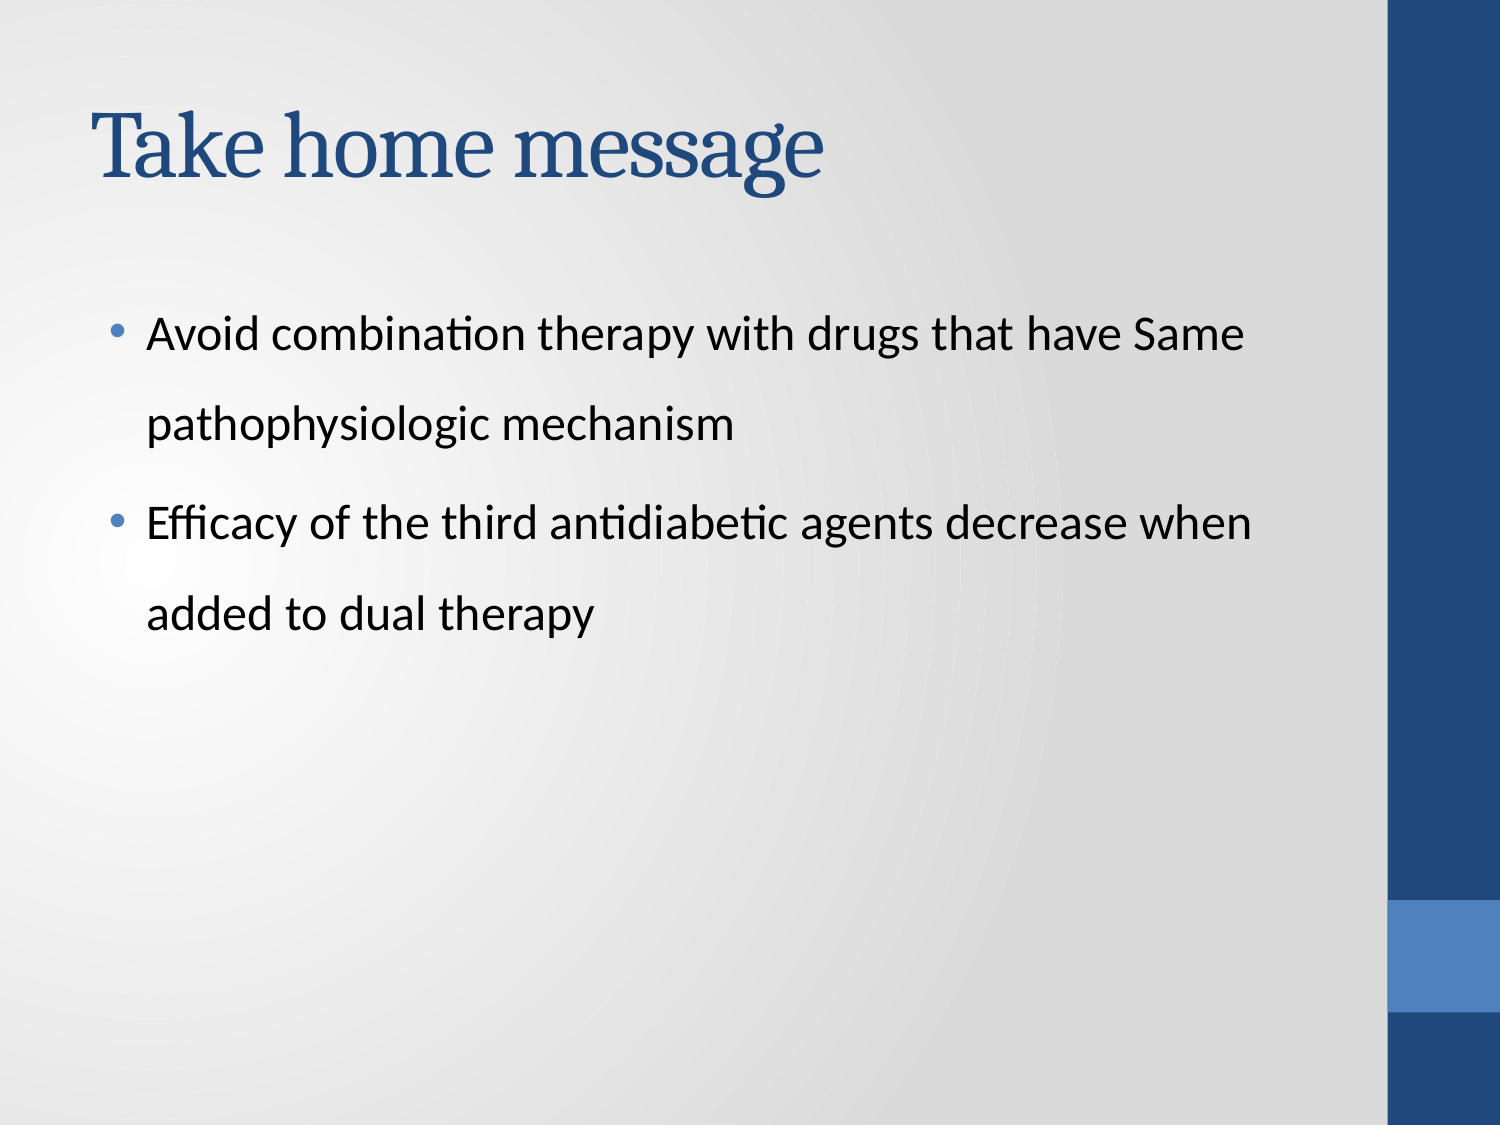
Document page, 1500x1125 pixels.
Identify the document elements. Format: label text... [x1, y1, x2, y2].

title Take home message [75, 45, 1325, 233]
list Avoid combination therapy with drugs that have Same pathophysiologic mechanism Efficacy of the third antidiabetic agents decrease when added to dual therapy [75, 262, 1325, 1050]
